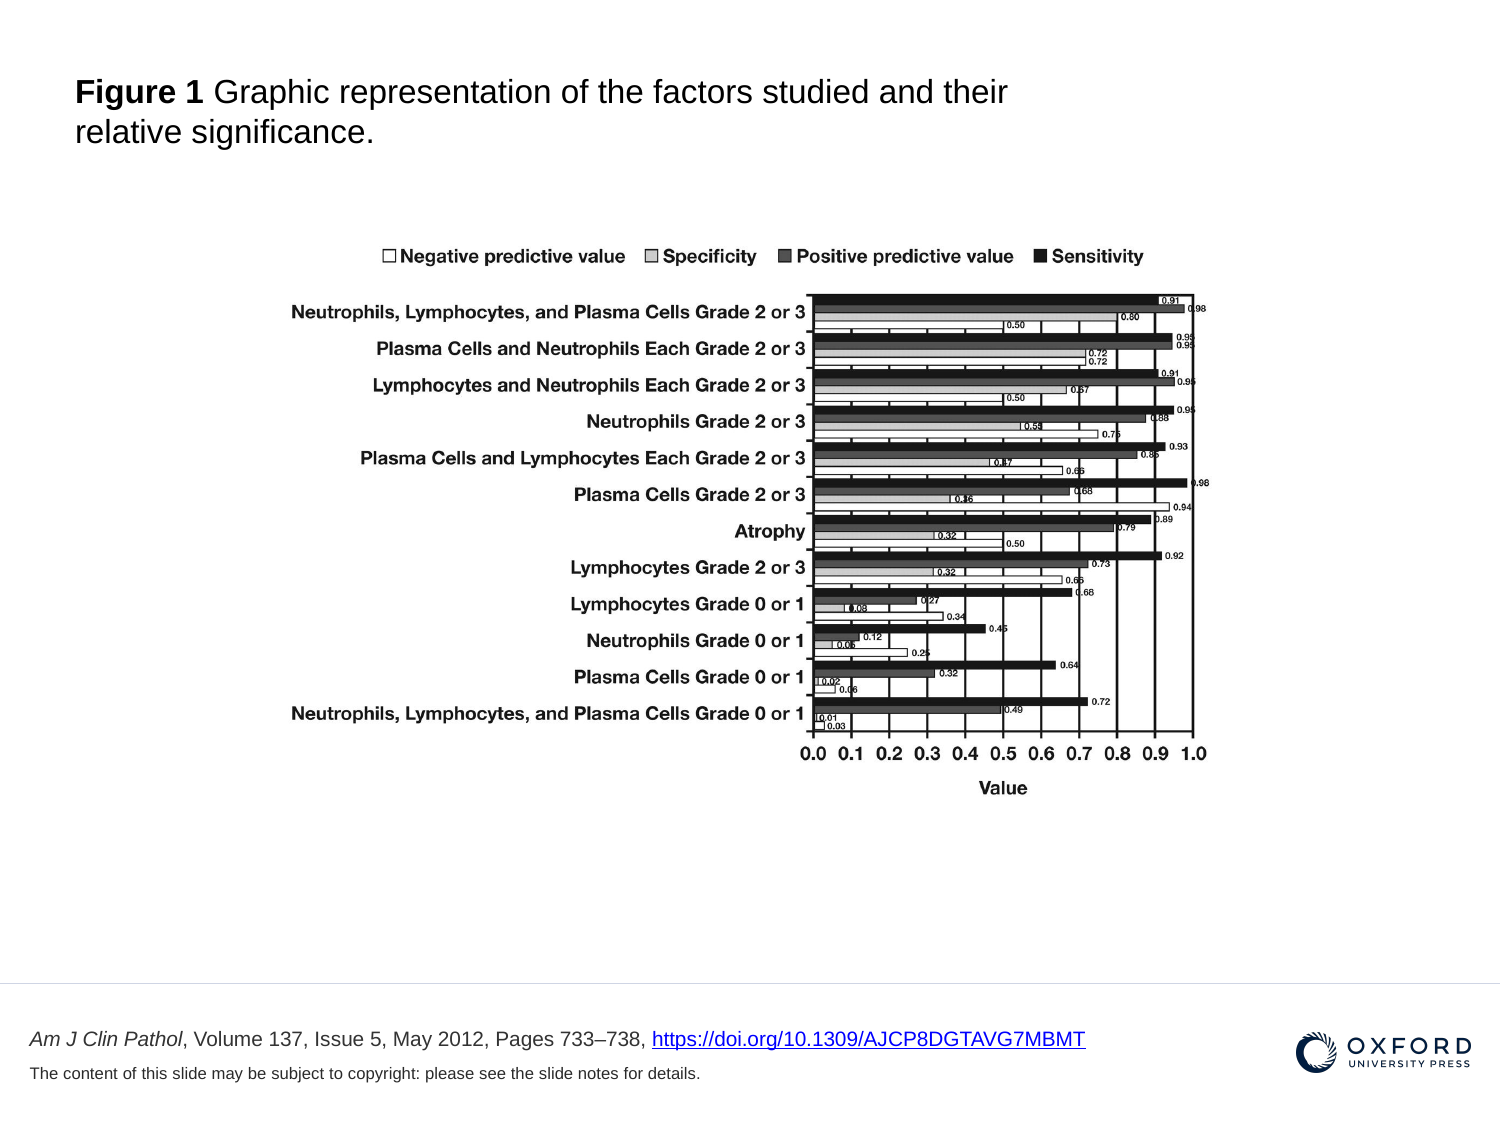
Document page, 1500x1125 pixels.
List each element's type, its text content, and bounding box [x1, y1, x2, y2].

title Figure 1 Graphic representation of the factors studied and their relative significance. [75, 69, 1078, 171]
picture [262, 224, 1238, 818]
footer Am J Clin Pathol, Volume 137, Issue 5, May 2012, Pages 733–738, https://doi.org/10.1309/AJCP8DGTAVG7MBMT The content of this slide may be subject to copyright: please see the slide notes for details. [0, 983, 1260, 1125]
picture [1296, 1032, 1471, 1073]
